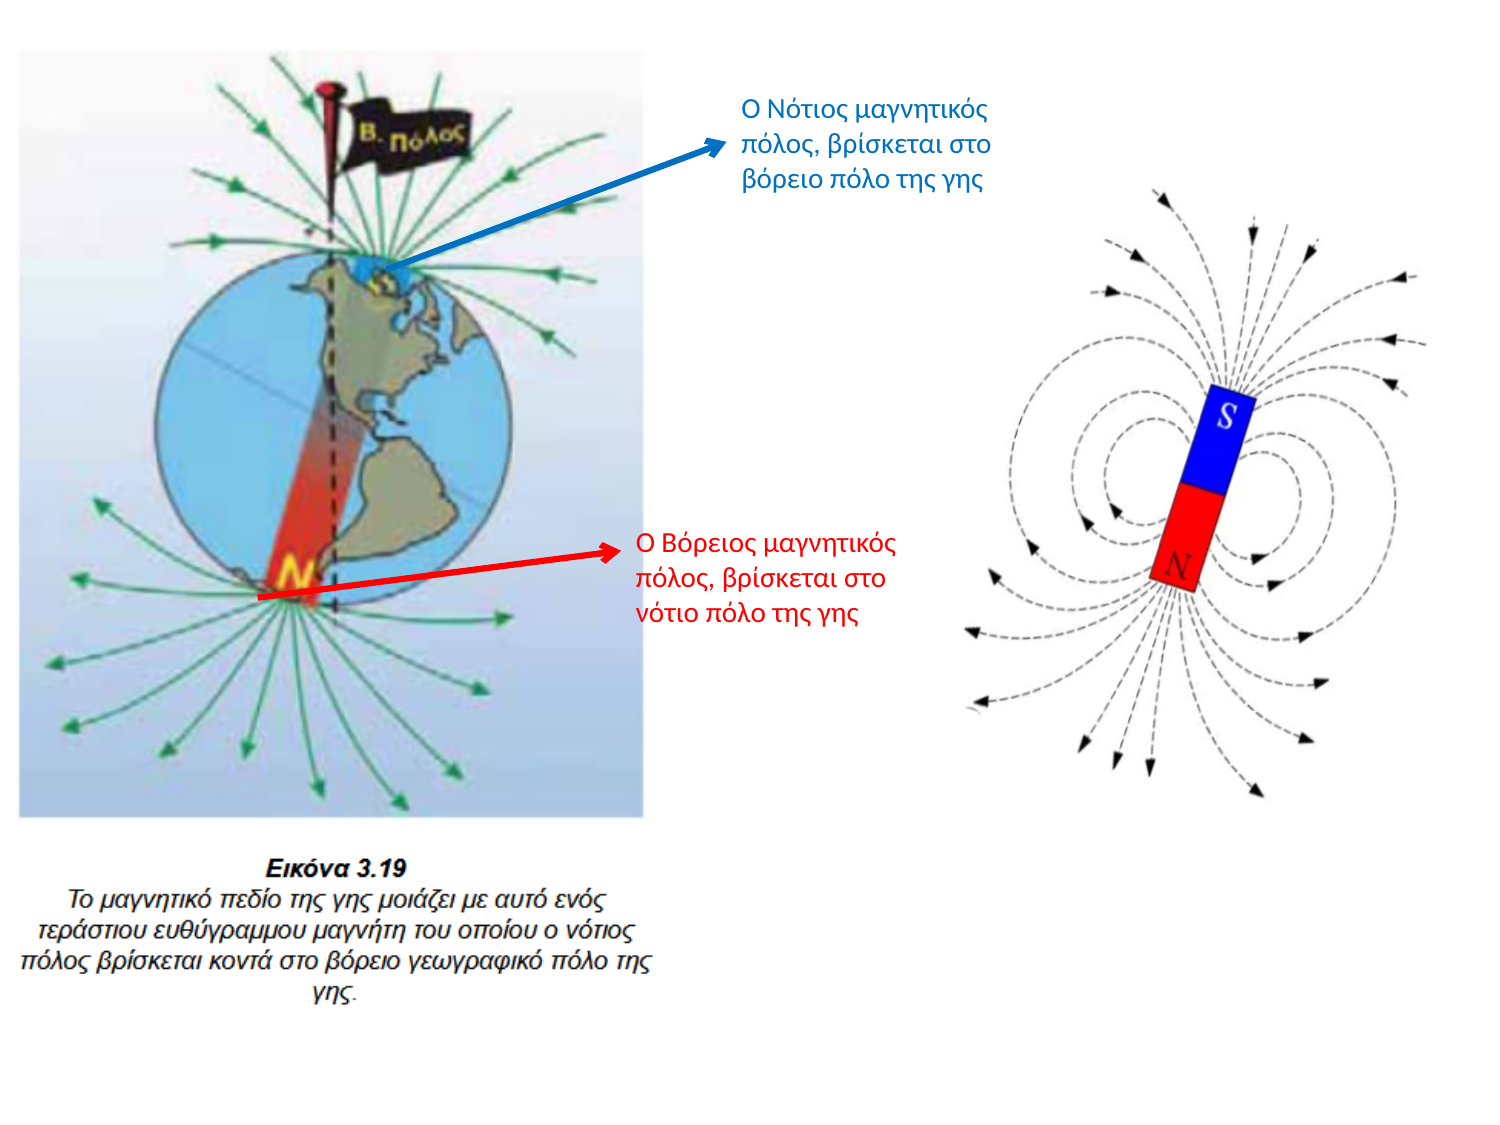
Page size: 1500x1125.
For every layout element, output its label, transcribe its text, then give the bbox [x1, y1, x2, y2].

picture [904, 119, 1499, 848]
text_box Ο Βόρειος μαγνητικός πόλος, βρίσκεται στο νότιο πόλο της γης [695, 515, 914, 636]
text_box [386, 142, 727, 270]
picture [0, 34, 691, 1017]
text_box Ο Νότιος μαγνητικός πόλος, βρίσκεται στο βόρειο πόλο της γης [726, 81, 1020, 202]
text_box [257, 550, 622, 598]
